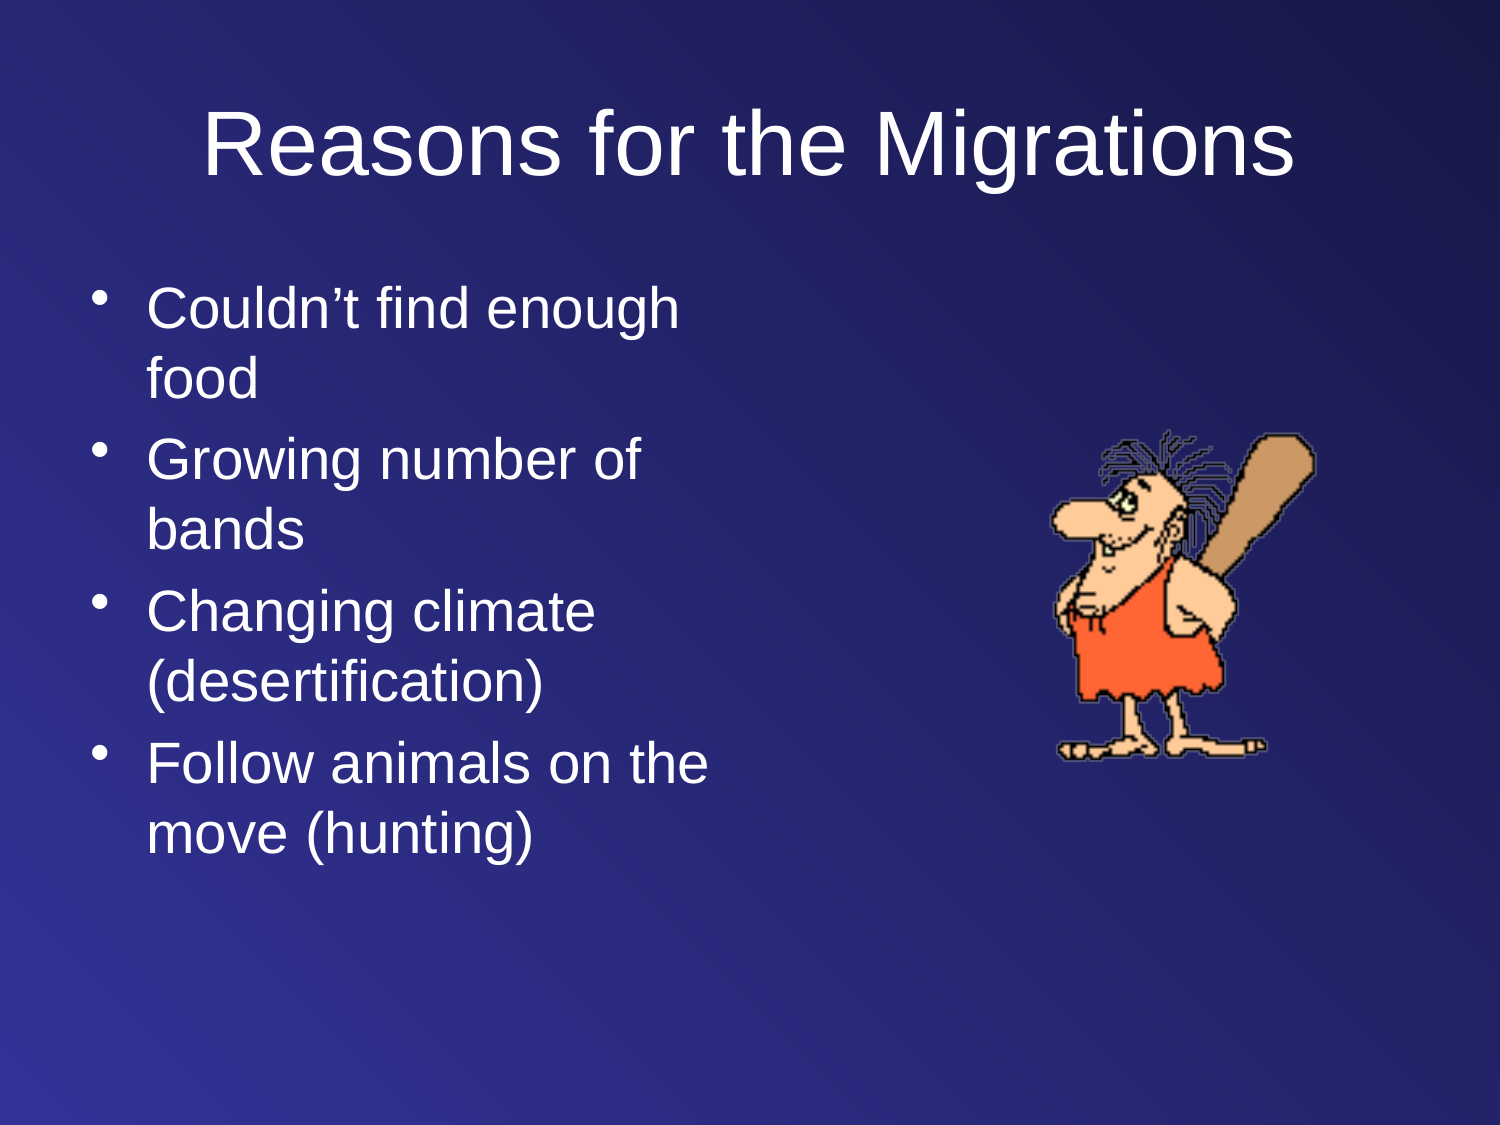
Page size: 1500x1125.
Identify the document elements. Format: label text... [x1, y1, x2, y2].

title Reasons for the Migrations [74, 44, 1426, 233]
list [987, 399, 1376, 788]
list Couldn’t find enough food Growing number of bands Changing climate (desertification) Follow animals on the move (hunting) [74, 262, 738, 1006]
